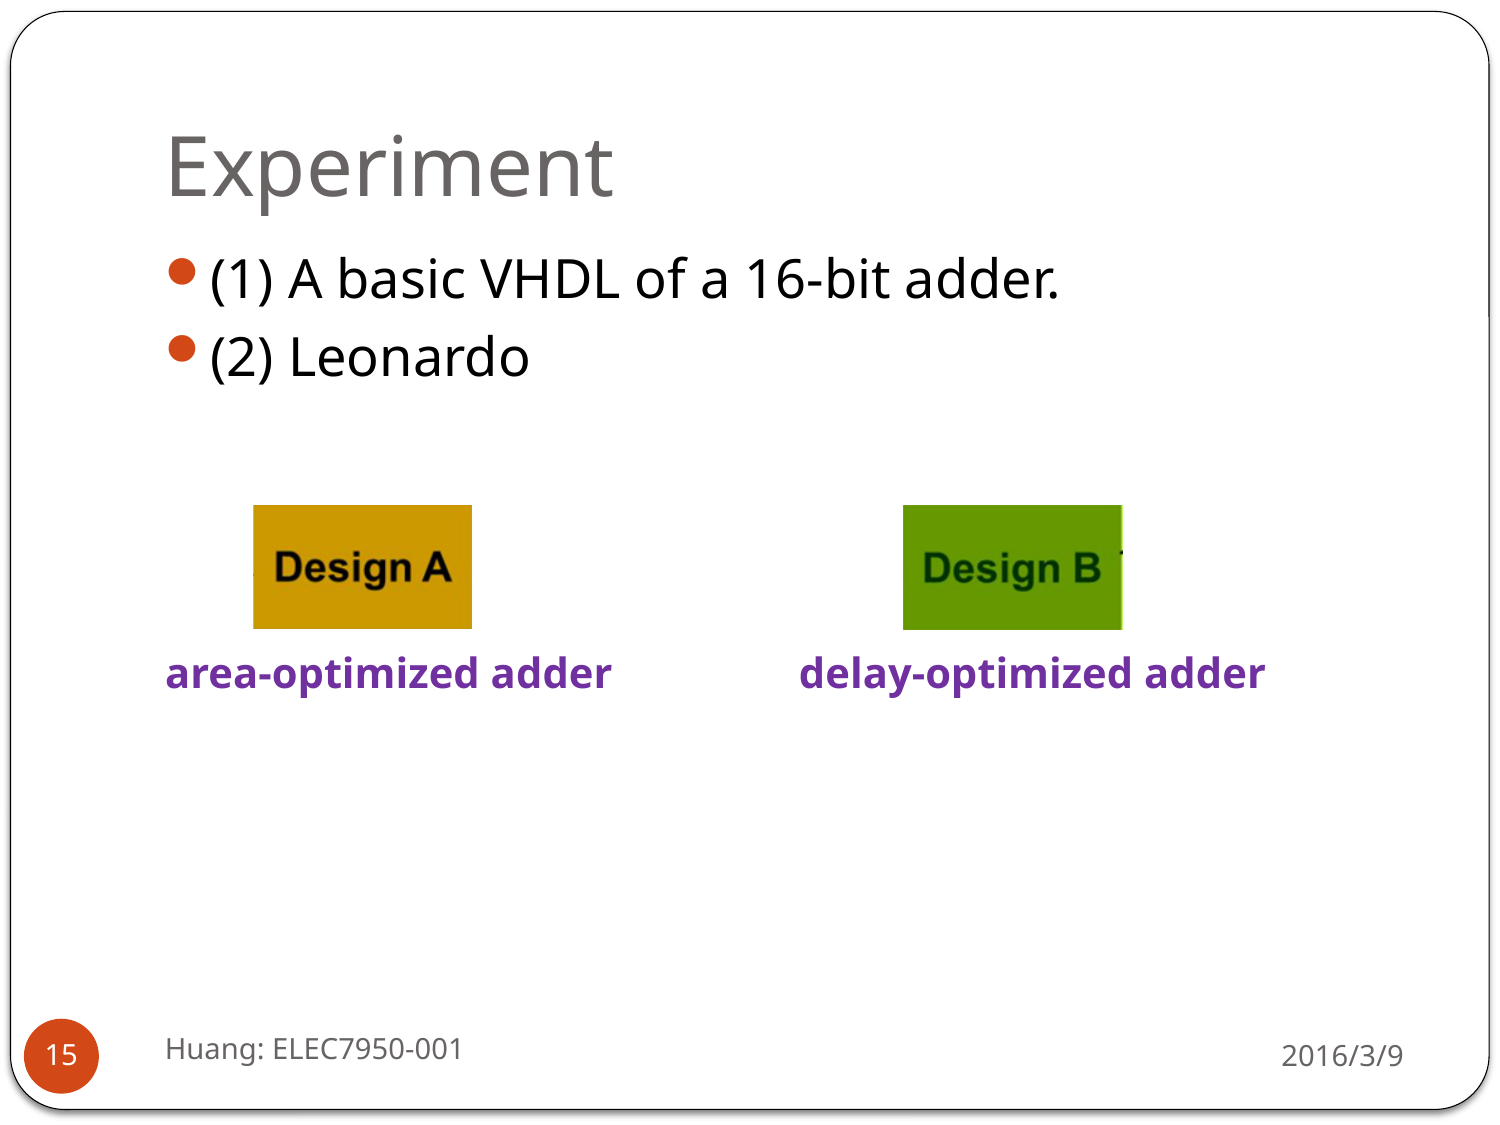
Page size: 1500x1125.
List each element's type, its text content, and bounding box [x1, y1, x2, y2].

list (1) A basic VHDL of a 16-bit adder. (2) Leonardo [150, 237, 1425, 988]
picture [903, 505, 1123, 630]
footer Huang: ELEC7950-001 [150, 1012, 800, 1088]
slide_number 15 [23, 1018, 99, 1094]
text_box delay-optimized adder [784, 639, 1328, 705]
picture [253, 505, 472, 629]
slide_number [1012, 1015, 1419, 1094]
title Experiment [150, 40, 1425, 228]
text_box area-optimized adder [150, 639, 635, 705]
